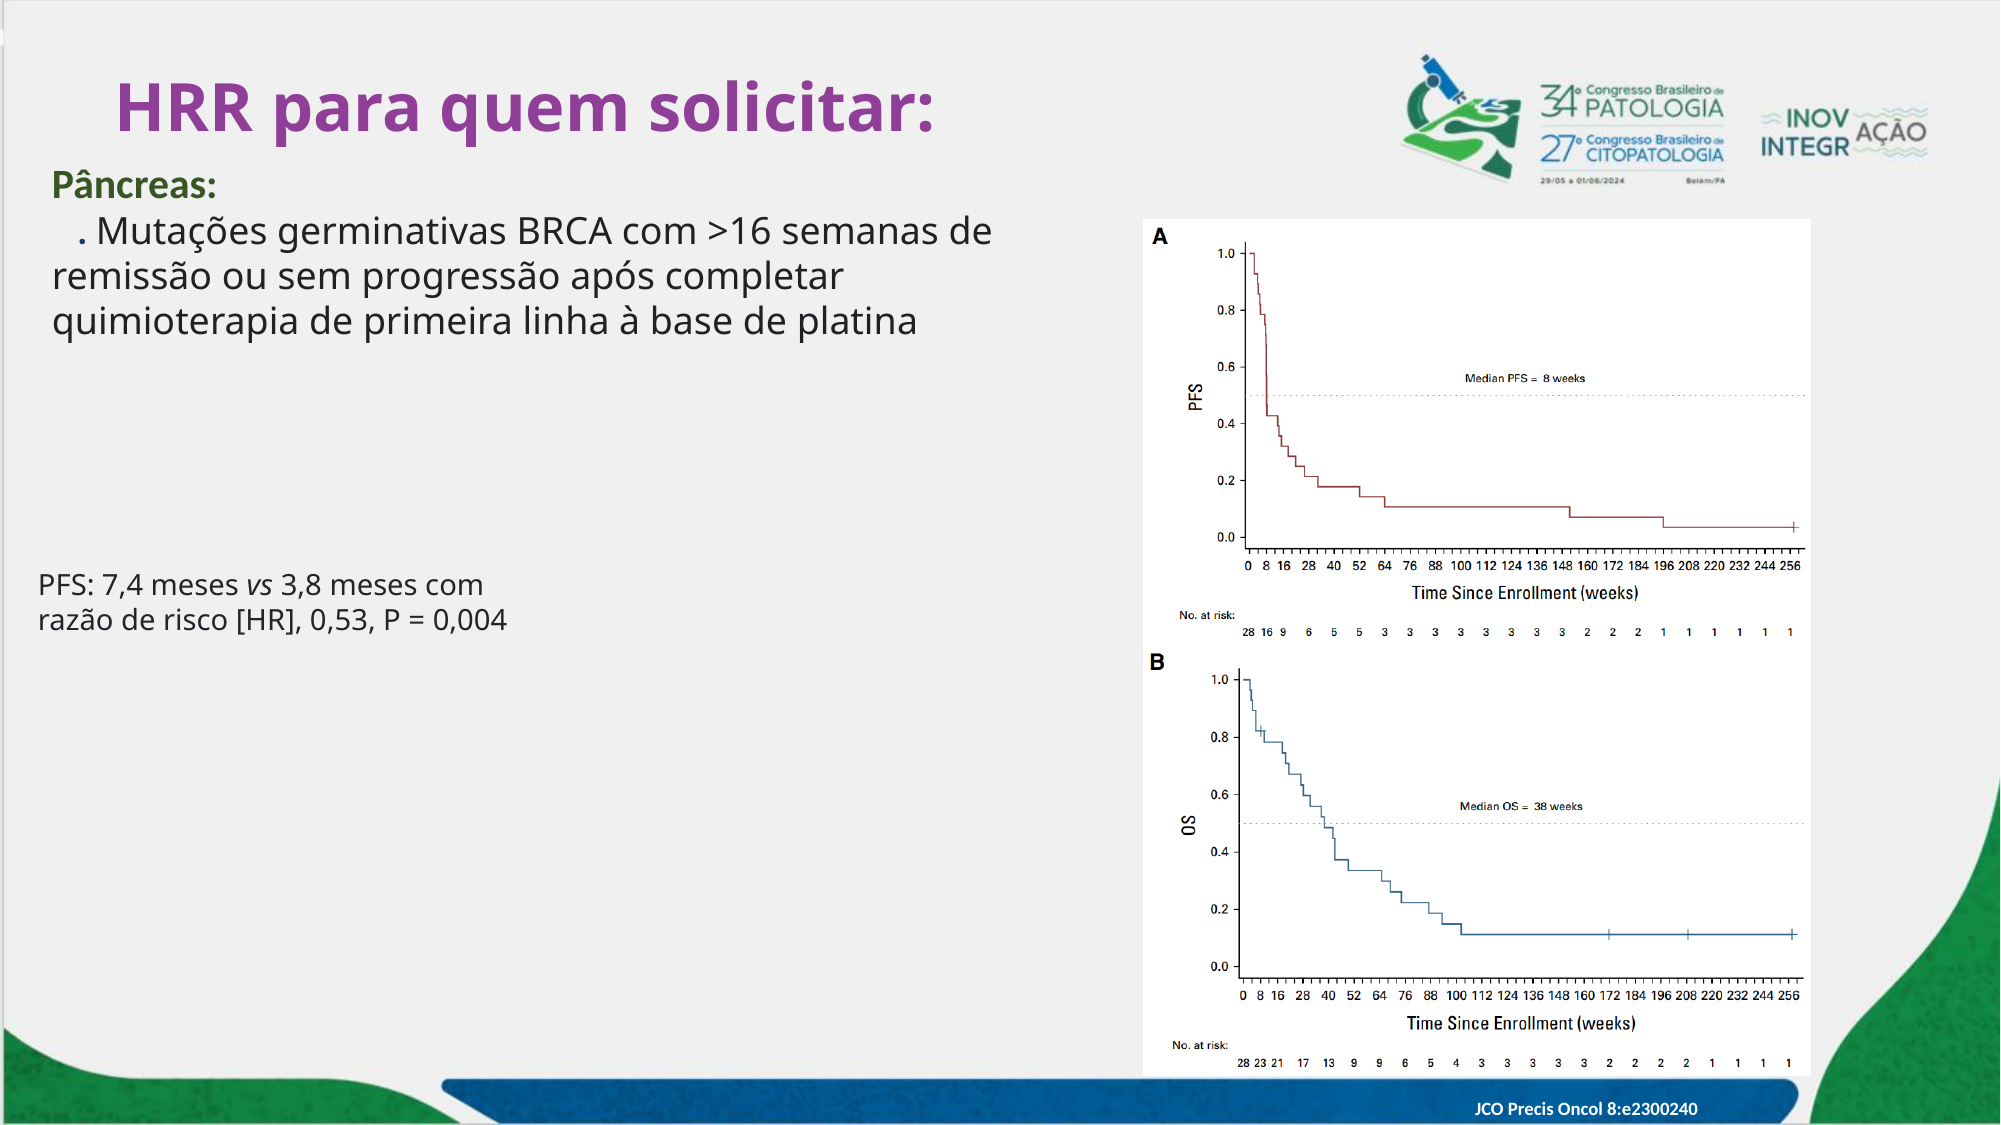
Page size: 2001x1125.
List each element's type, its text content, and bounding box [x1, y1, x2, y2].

text_box [0, 29, 4, 46]
text_box HRR para quem solicitar: [103, 32, 1855, 178]
text_box PFS: 7,4 meses vs 3,8 meses com razão de risco [HR], 0,53, P = 0,004 [23, 558, 561, 644]
text_box Pâncreas: . Mutações germinativas BRCA com >16 semanas de remissão ou sem progressão após completar quimioterapia de primeira linha à base de platina [37, 149, 1037, 350]
text_box JCO Precis Oncol 8:e2300240 [1460, 1089, 1714, 1125]
picture [0, 0, 2001, 1125]
